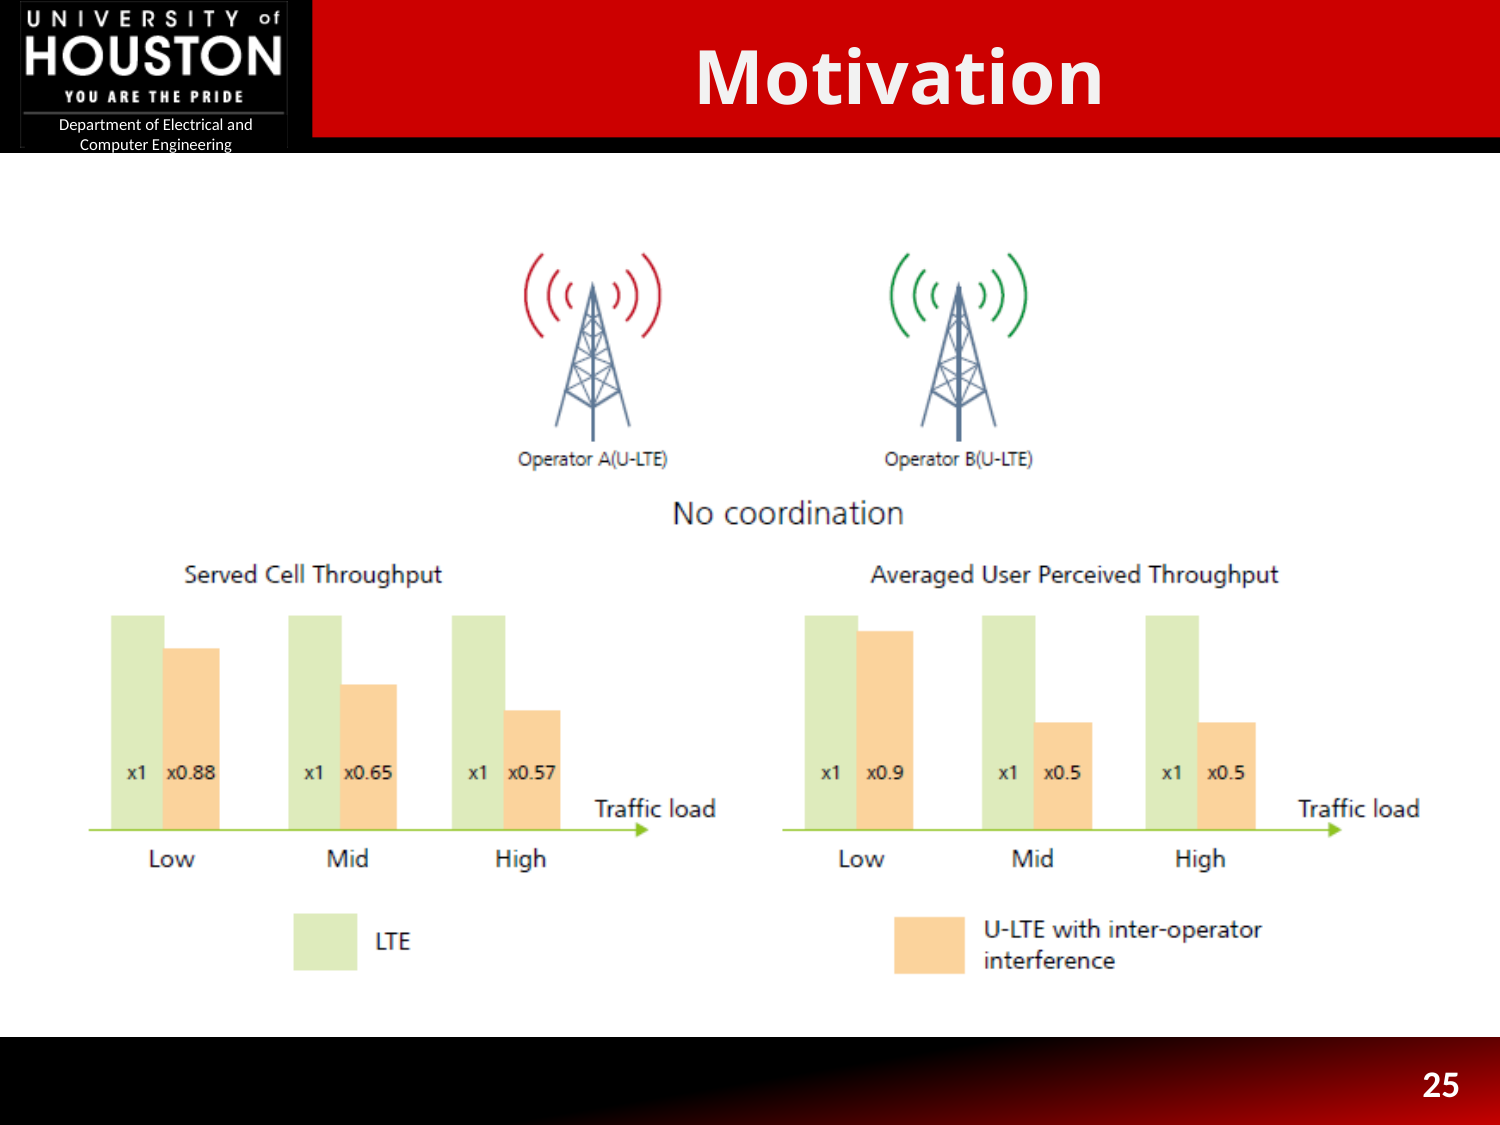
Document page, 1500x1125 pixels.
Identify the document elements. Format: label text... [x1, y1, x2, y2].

text_box 25 [1125, 1052, 1475, 1113]
list Motivation [362, 24, 1438, 125]
picture [20, 1, 288, 148]
picture [22, 237, 1443, 988]
